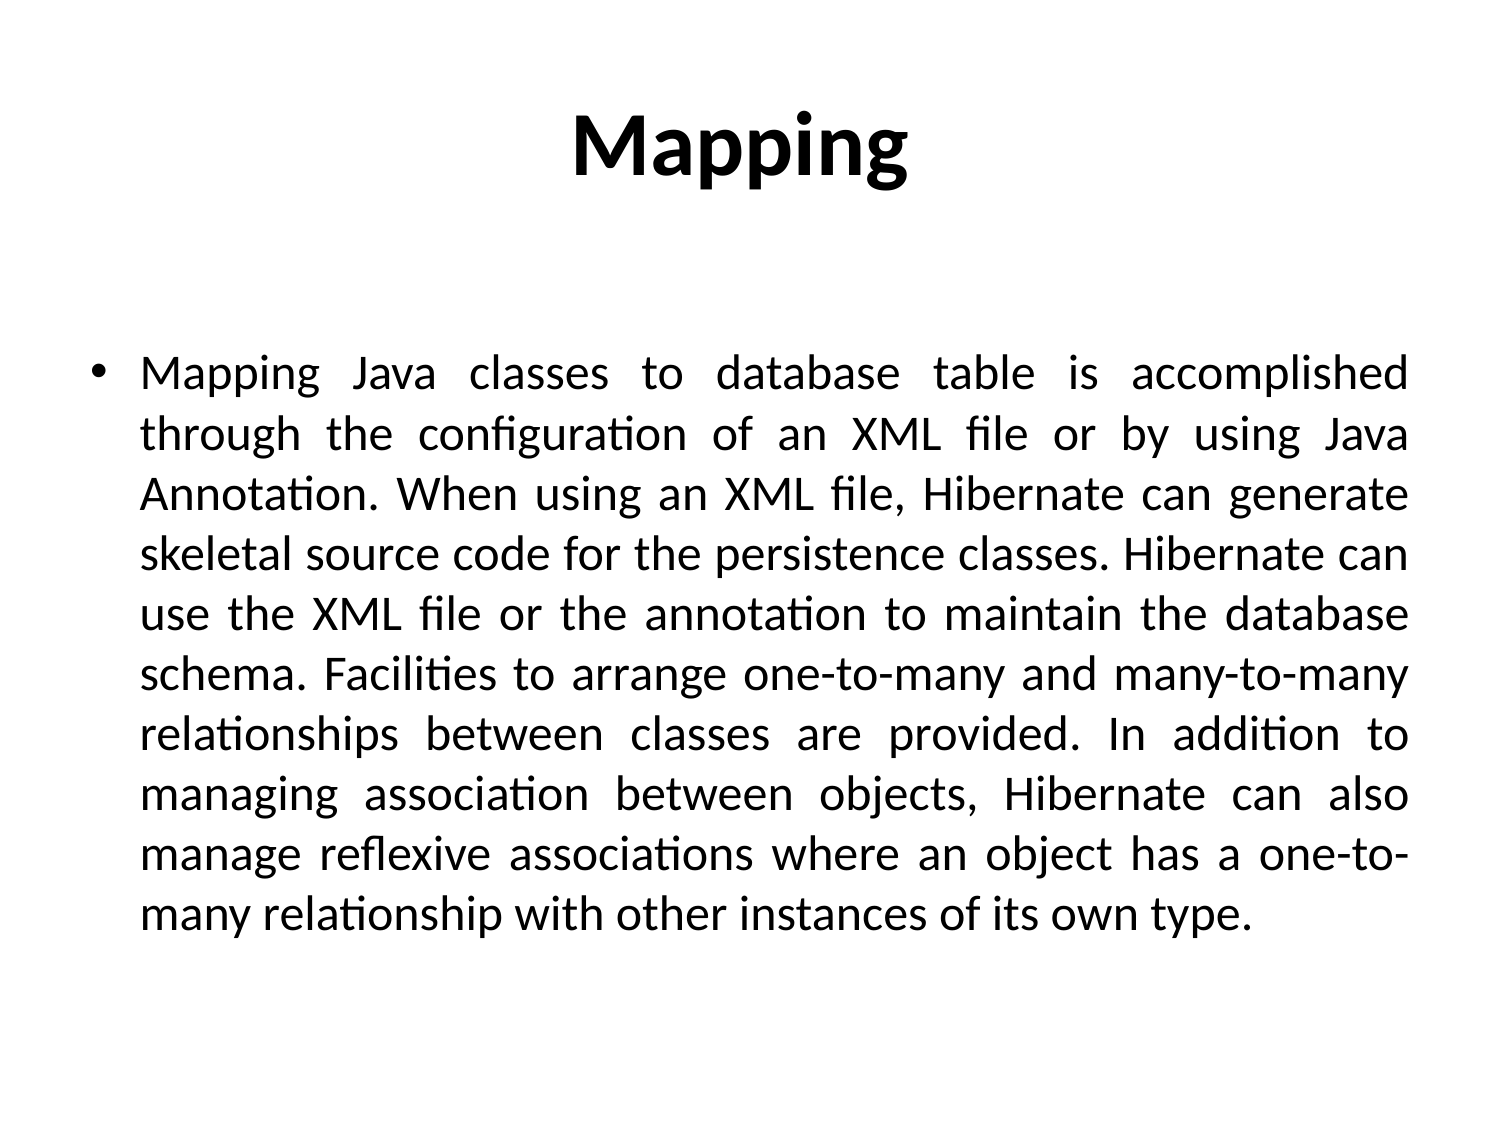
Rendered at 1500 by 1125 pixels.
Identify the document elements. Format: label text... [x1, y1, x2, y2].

list Mapping Java classes to database table is accomplished through the configuration of an XML file or by using Java Annotation. When using an XML file, Hibernate can generate skeletal source code for the persistence classes. Hibernate can use the XML file or the annotation to maintain the database schema. Facilities to arrange one-to-many and many-to-many relationships between classes are provided. In addition to managing association between objects, Hibernate can also manage reflexive associations where an object has a one-to-many relationship with other instances of its own type. [75, 262, 1425, 1005]
title Mapping [75, 45, 1425, 233]
